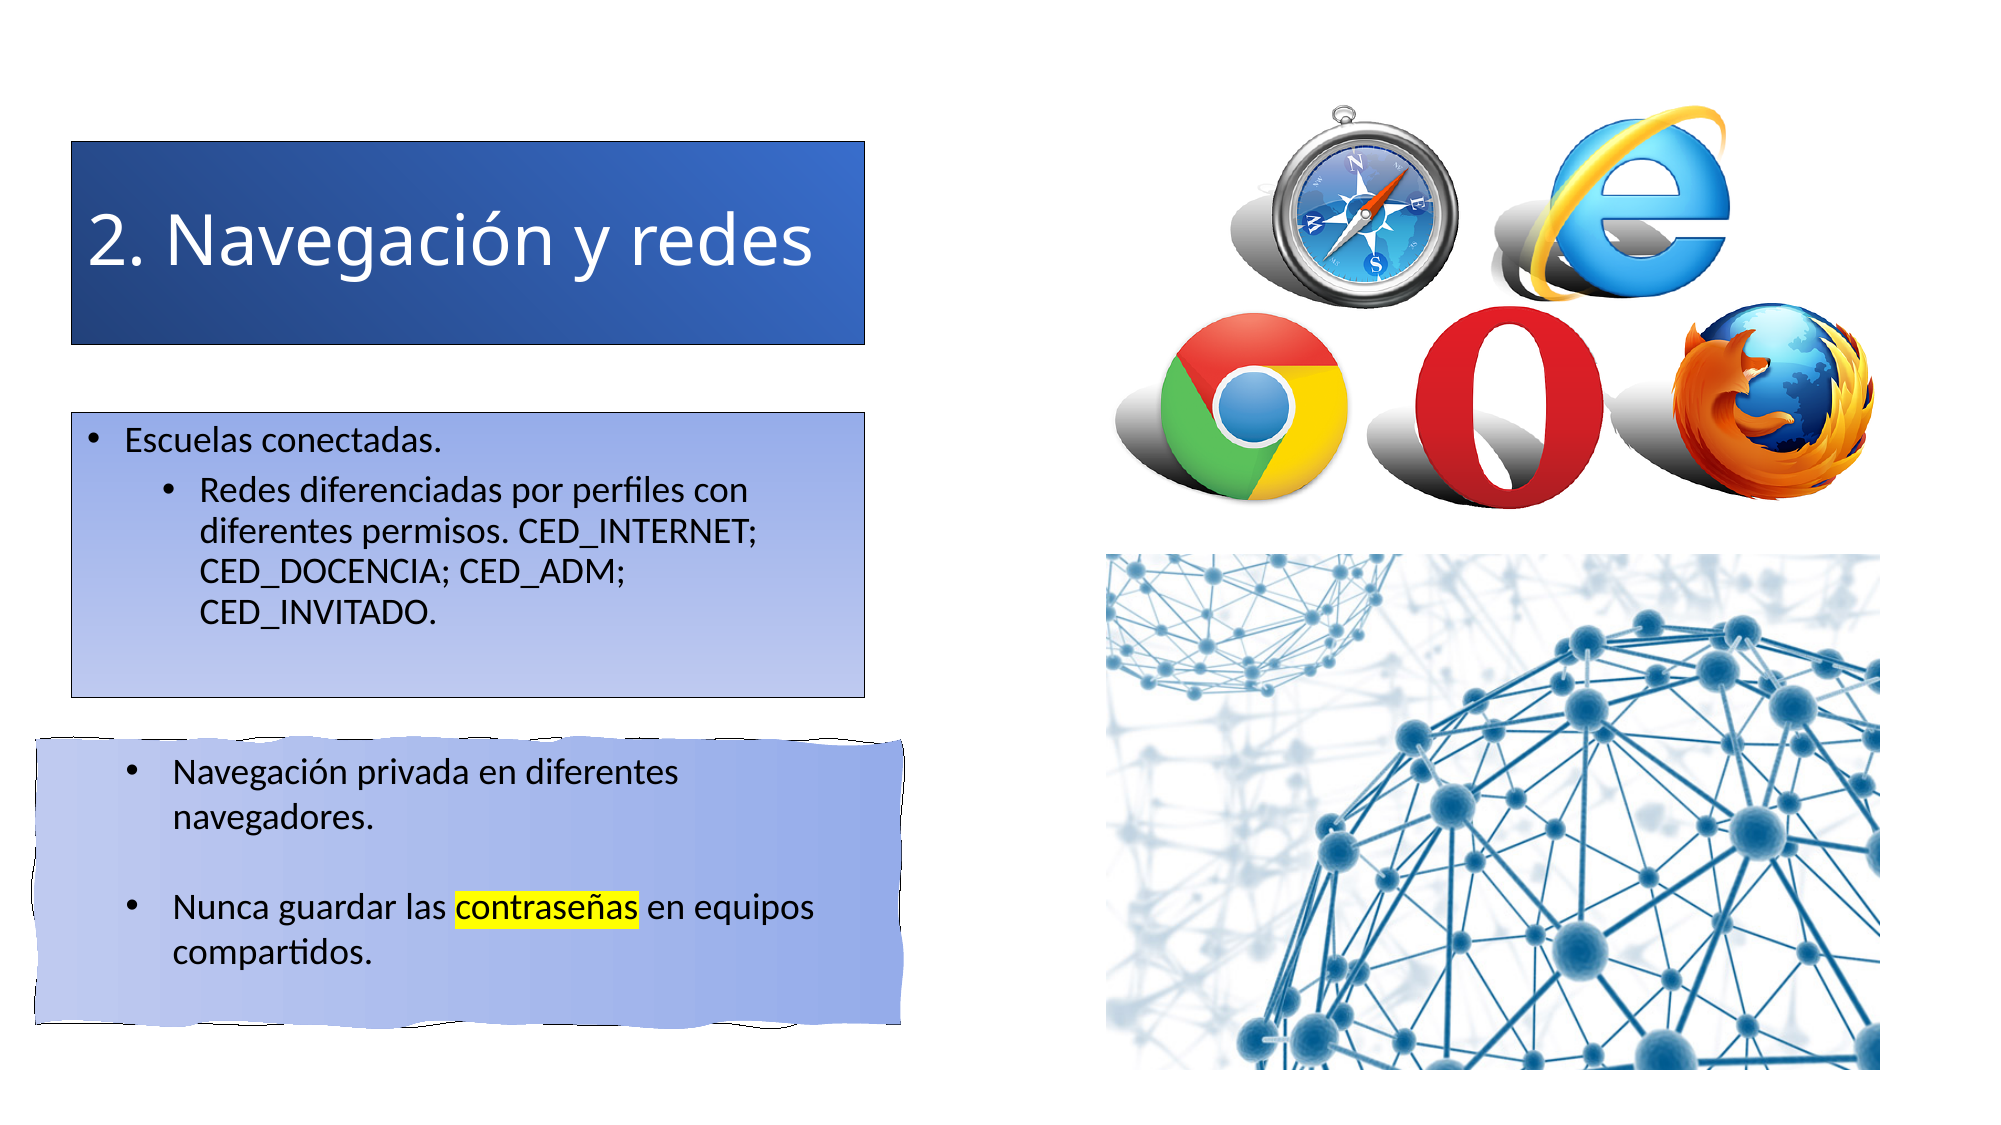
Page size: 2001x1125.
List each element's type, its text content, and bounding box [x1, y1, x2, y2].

picture [1106, 84, 1907, 535]
picture [1106, 554, 1880, 1070]
text_box Navegación privada en diferentes navegadores. Nunca guardar las contraseñas en equipos compartidos. [31, 736, 905, 1029]
title 2. Navegación y redes [71, 141, 865, 345]
list Escuelas conectadas. Redes diferenciadas por perfiles con diferentes permisos. CED_INTERNET; CED_DOCENCIA; CED_ADM; CED_INVITADO. [71, 412, 865, 698]
